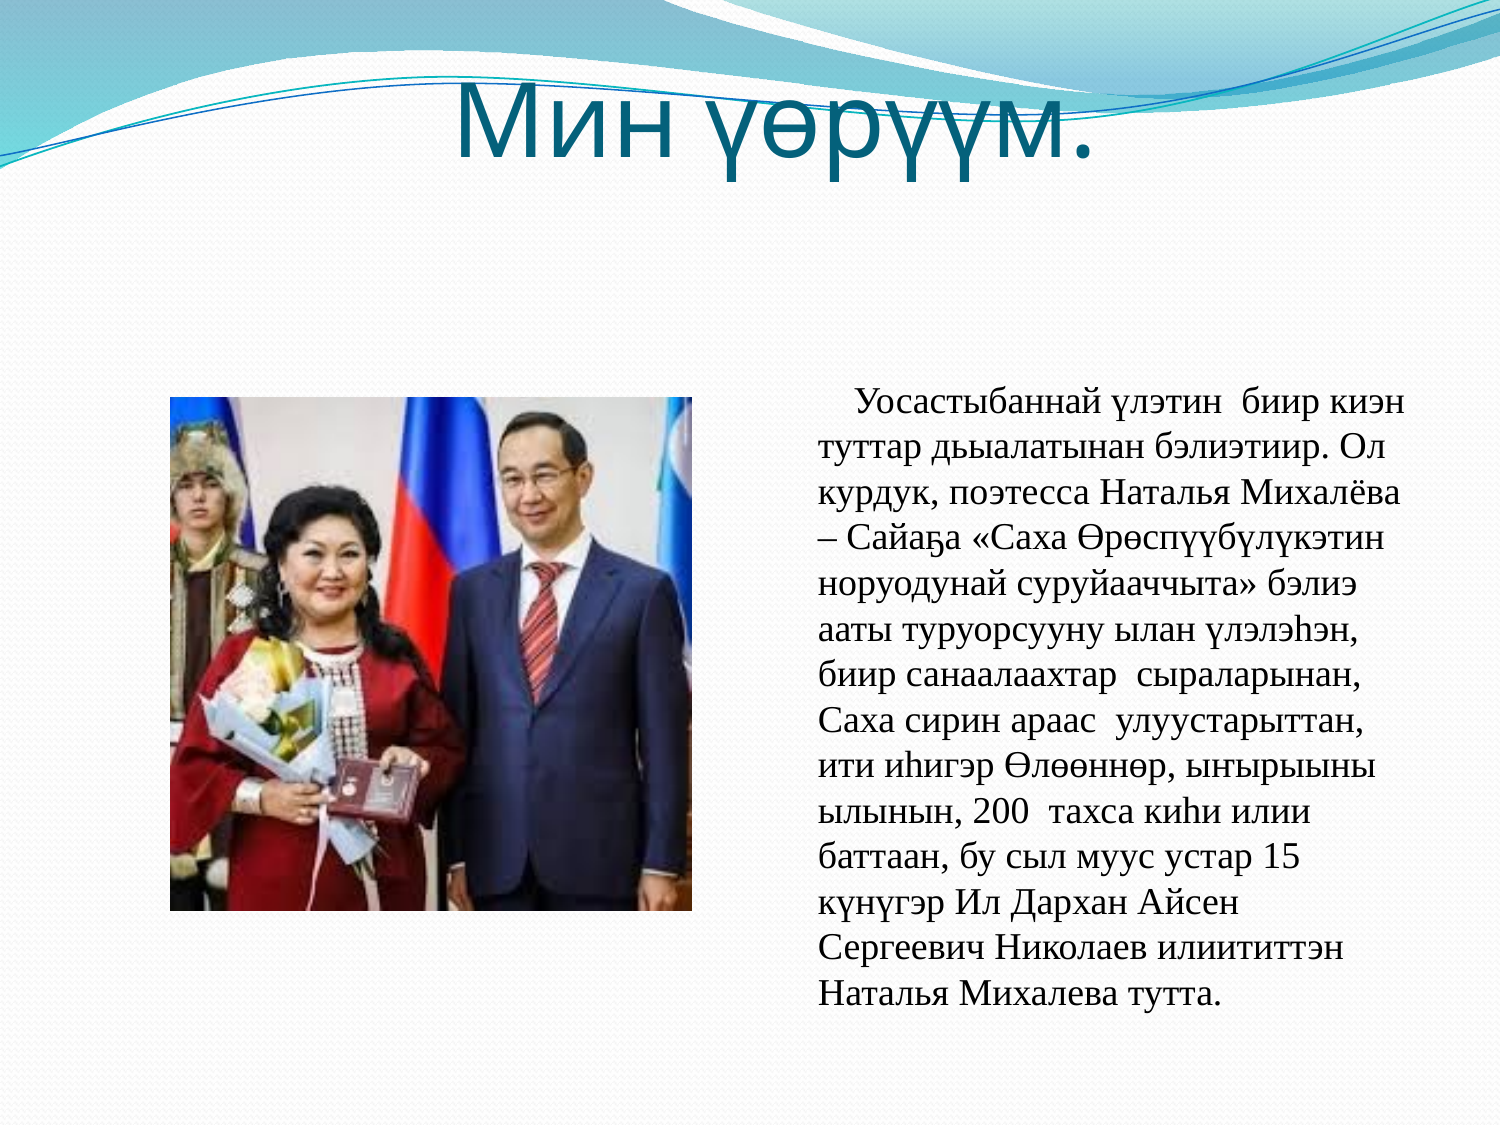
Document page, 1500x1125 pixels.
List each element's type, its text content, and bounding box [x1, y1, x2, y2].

title Мин үөрүүм. [75, 115, 1425, 303]
list Уосастыбаннай үлэтин биир киэн туттар дьыалатынан бэлиэтиир. Ол курдук, поэтесса Наталья Михалёва – Сайаҕа «Саха Өрөспүүбүлүкэтин норуодунай суруйааччыта» бэлиэ ааты туруорсууну ылан үлэлэһэн, биир санаалаахтар сыраларынан, Саха сирин араас улуустарыттан, ити иһигэр Өлөөннөр, ыҥырыыны ылынын, 200 тахса киһи илии баттаан, бу сыл муус устар 15 күнүгэр Ил Дархан Айсен Сергеевич Николаев илиититтэн Наталья Михалева тутта. [762, 314, 1425, 1043]
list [170, 396, 692, 912]
